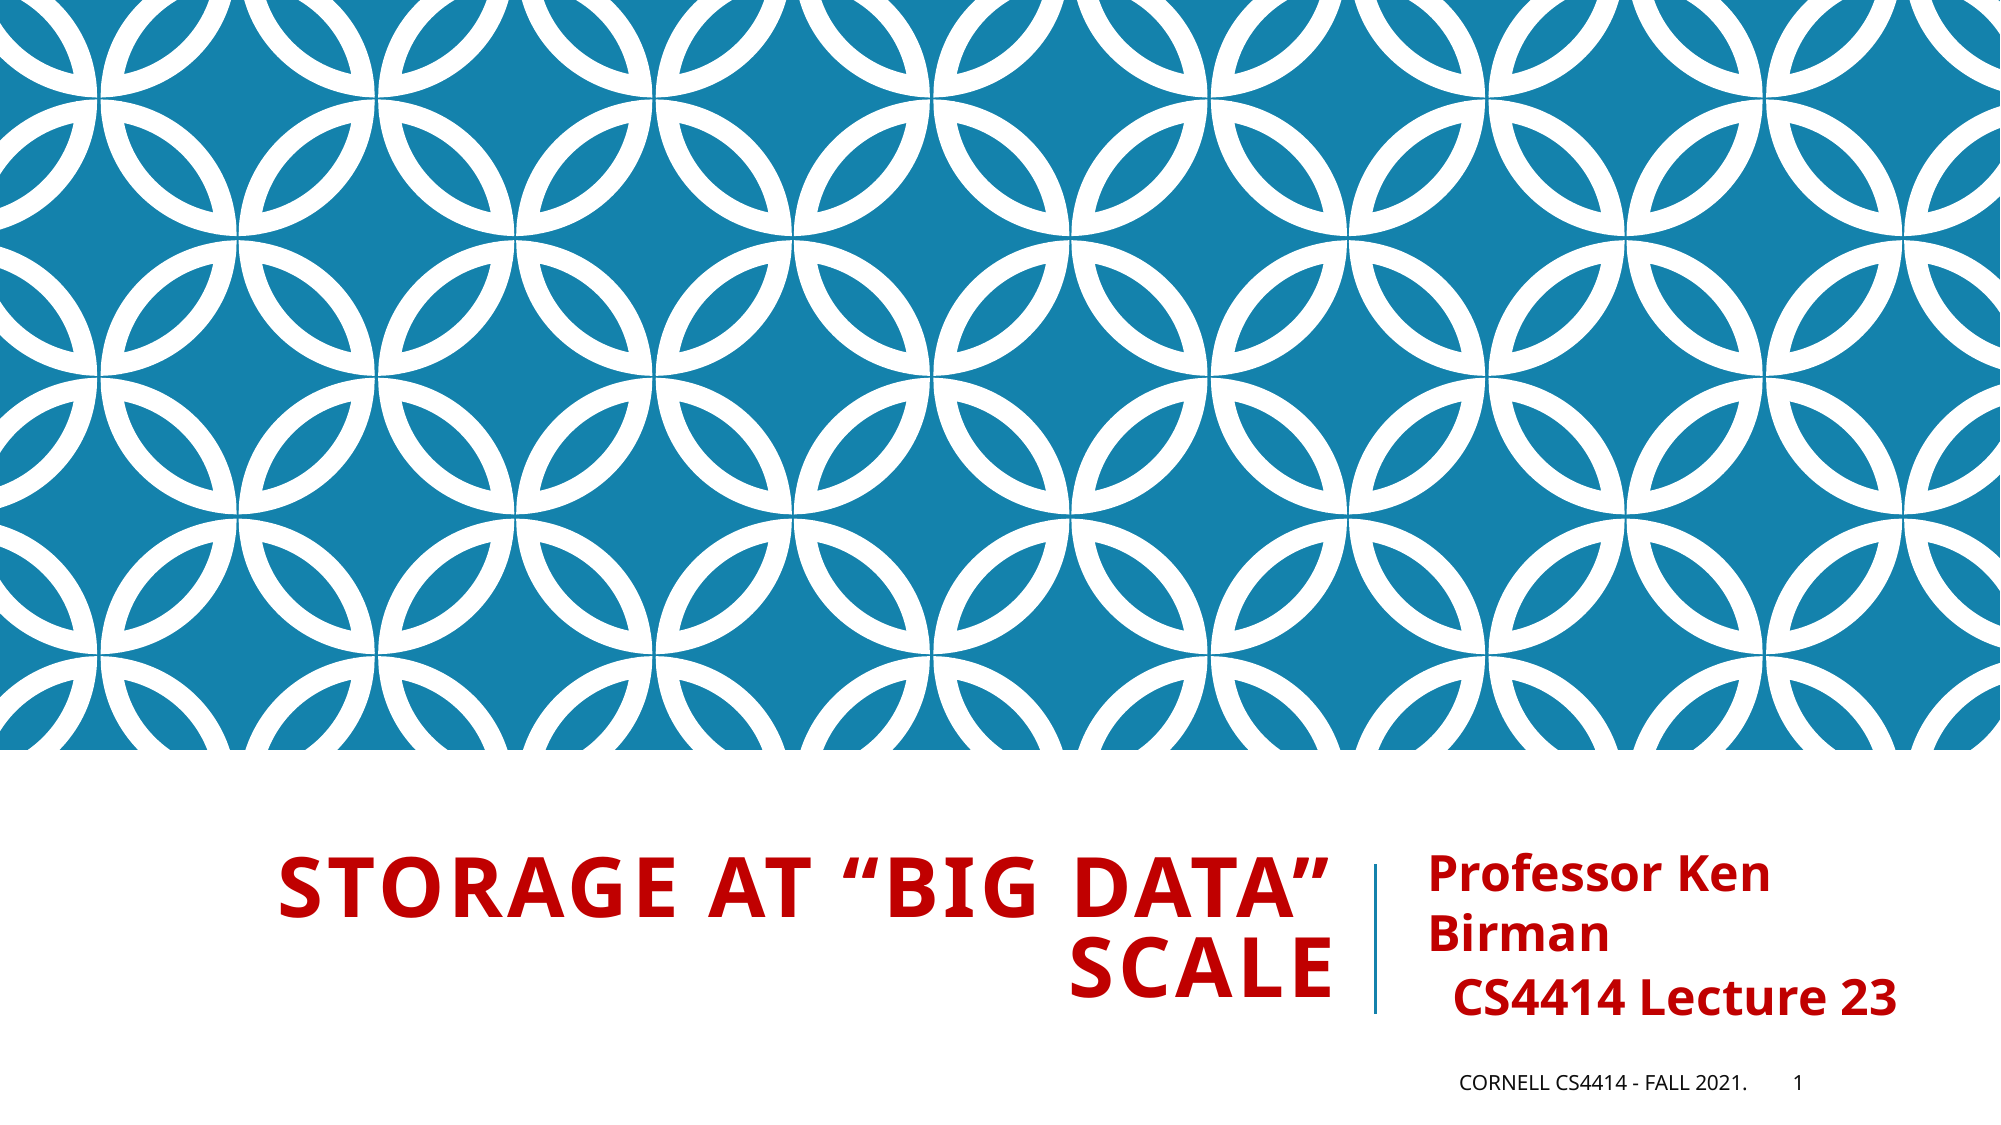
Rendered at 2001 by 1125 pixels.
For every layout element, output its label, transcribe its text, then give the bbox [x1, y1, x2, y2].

footer Cornell CS4414 - Fall 2021. [794, 1061, 1763, 1107]
subtitle Professor Ken Birman CS4414 Lecture 23 [1412, 813, 1938, 1054]
slide_number 1 [1777, 1061, 1938, 1107]
title Storage at “big data” scale [75, 813, 1350, 1054]
